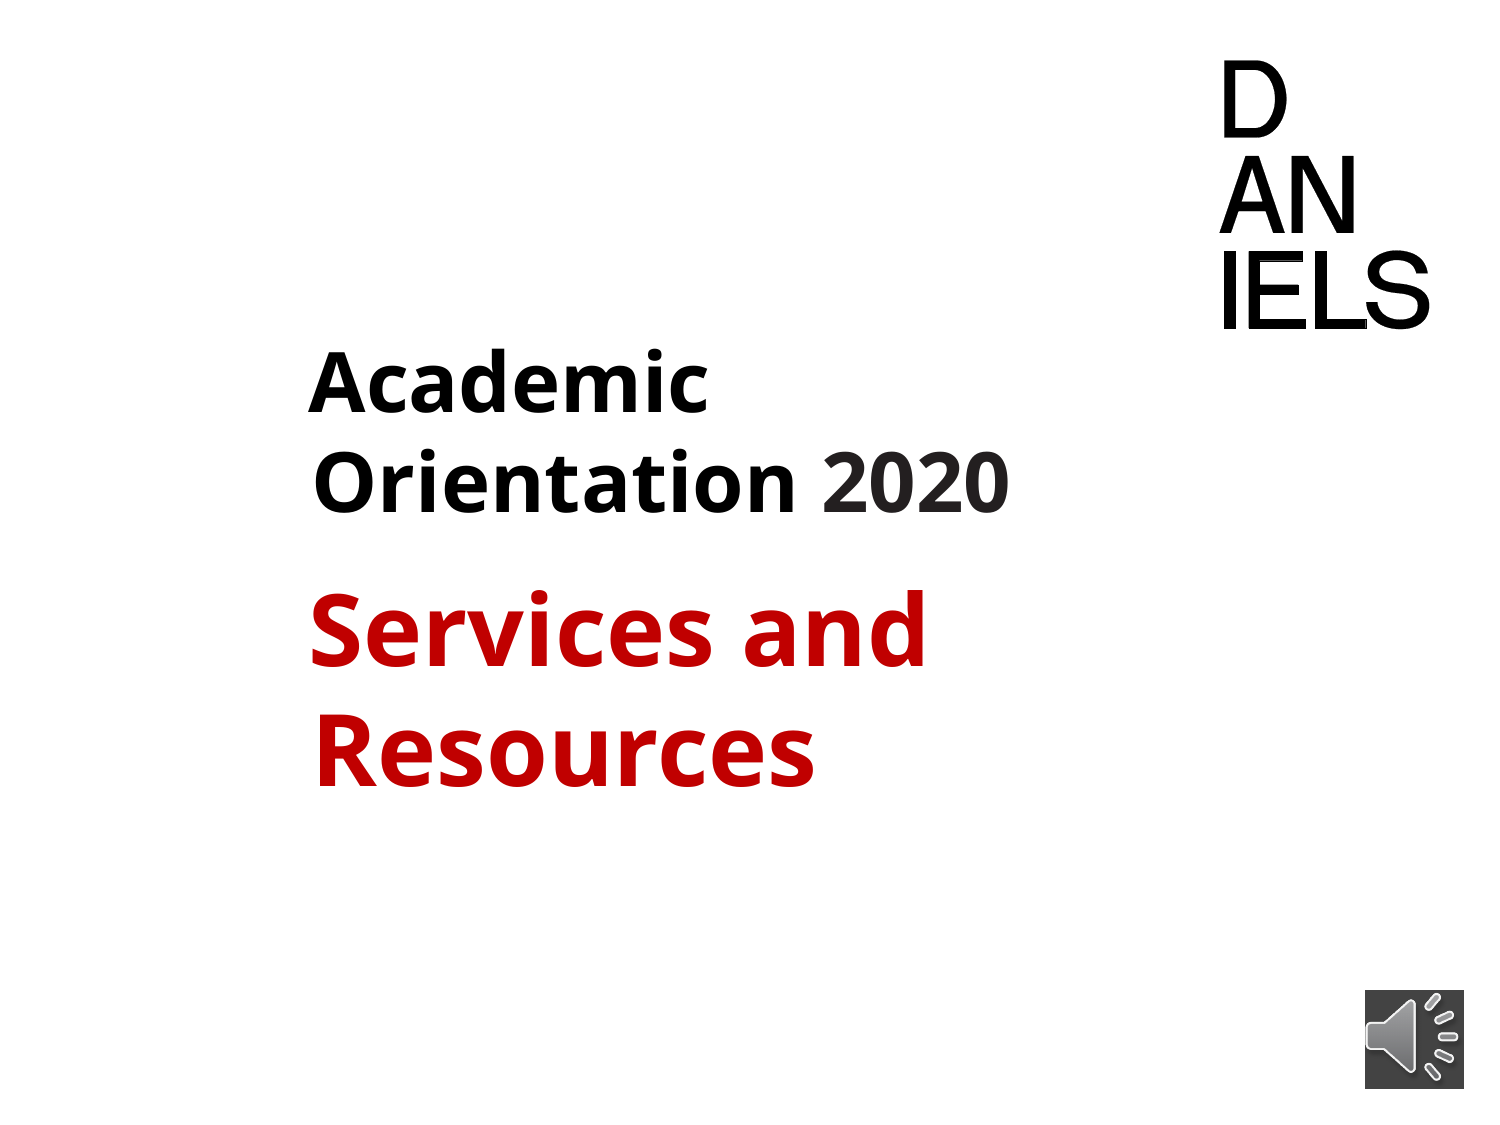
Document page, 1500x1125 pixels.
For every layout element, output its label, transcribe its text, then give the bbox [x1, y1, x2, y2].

text_box Academic Orientation 2020 [306, 329, 1220, 530]
picture [1364, 989, 1465, 1090]
picture [1219, 60, 1430, 330]
text_box Services and Resources [306, 566, 1308, 806]
